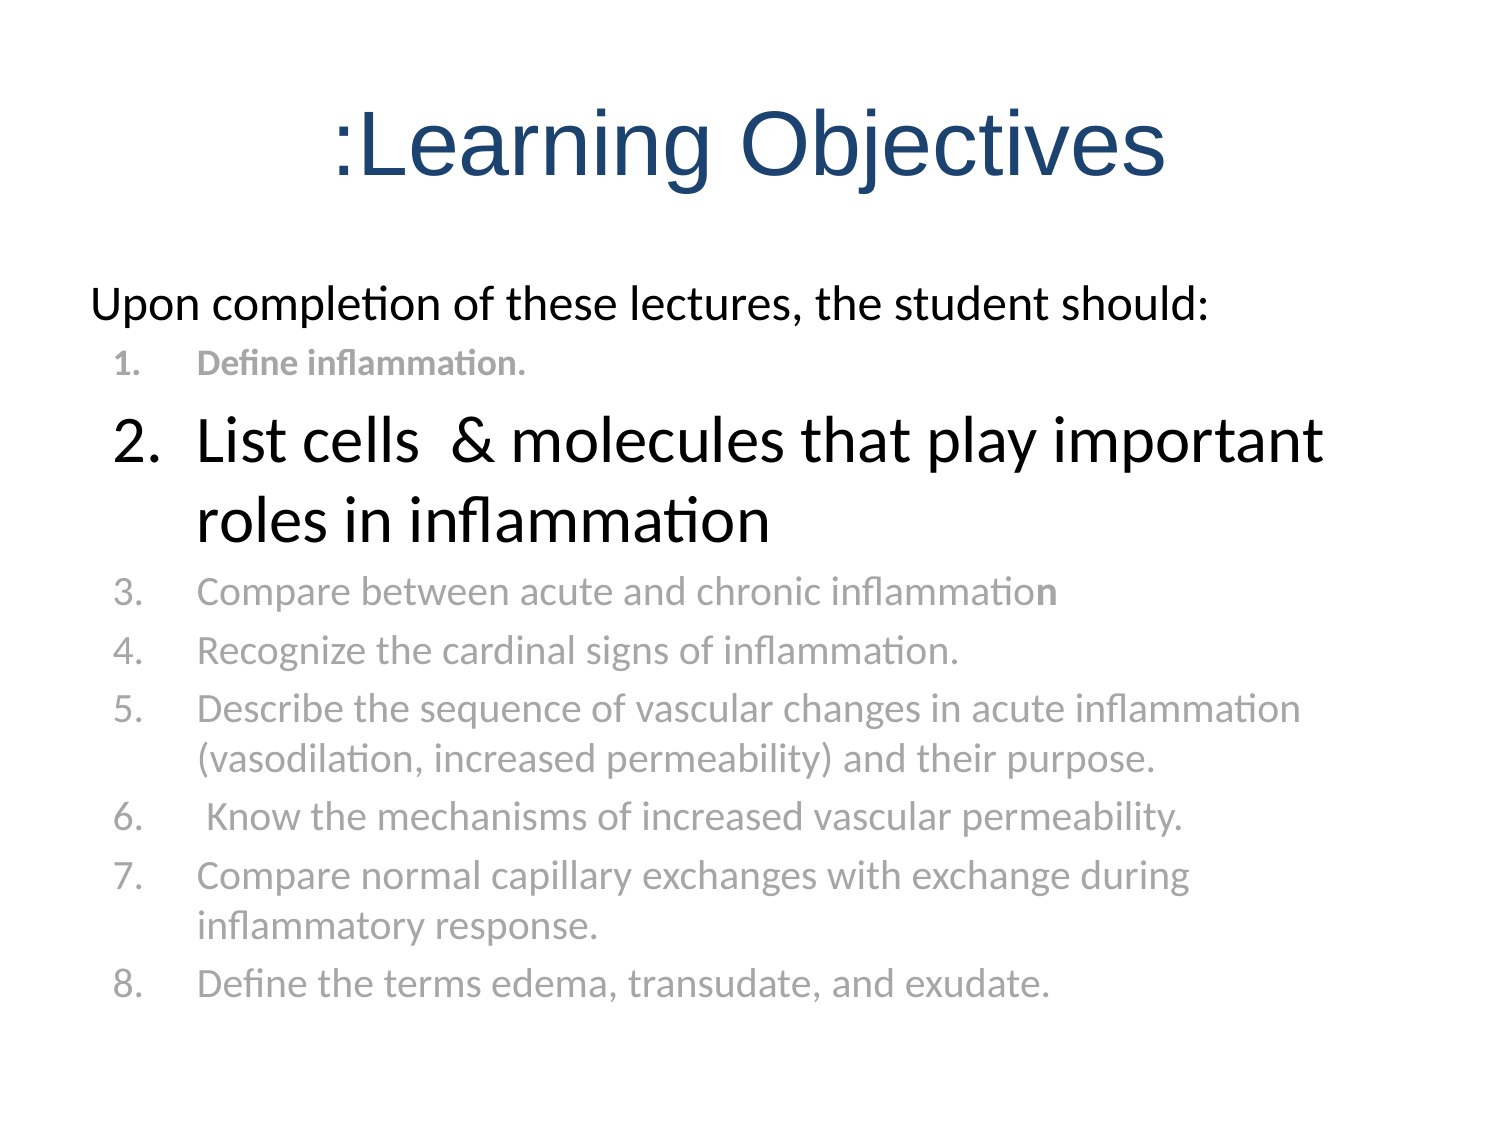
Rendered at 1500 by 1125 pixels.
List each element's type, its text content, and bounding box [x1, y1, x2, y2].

list Upon completion of these lectures, the student should: Define inflammation. List cells & molecules that play important roles in inflammation Compare between acute and chronic inflammation Recognize the cardinal signs of inflammation. Describe the sequence of vascular changes in acute inflammation (vasodilation, increased permeability) and their purpose. Know the mechanisms of increased vascular permeability. Compare normal capillary exchanges with exchange during inflammatory response. Define the terms edema, transudate, and exudate. [75, 262, 1425, 1005]
title Learning Objectives: [75, 45, 1425, 233]
